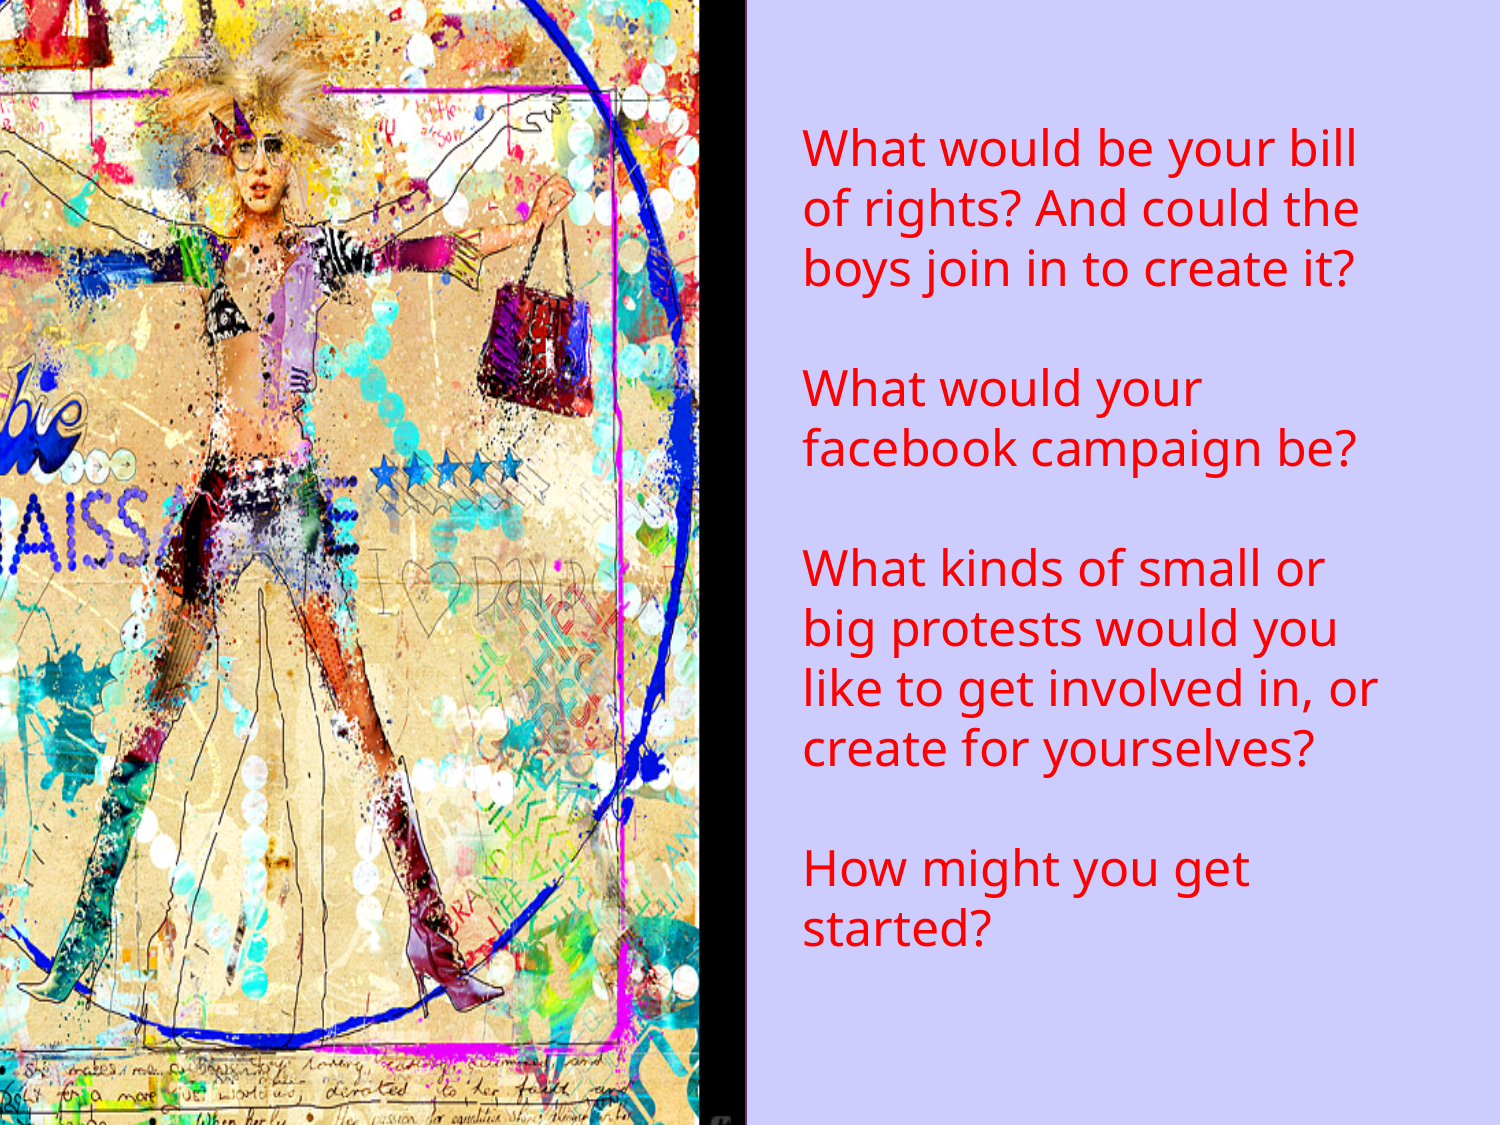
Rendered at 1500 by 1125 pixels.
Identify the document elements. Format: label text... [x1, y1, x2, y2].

text_box What would be your bill of rights? And could the boys join in to create it? What would your facebook campaign be? What kinds of small or big protests would you like to get involved in, or create for yourselves? How might you get started? [788, 109, 1419, 965]
picture [0, 0, 746, 1125]
